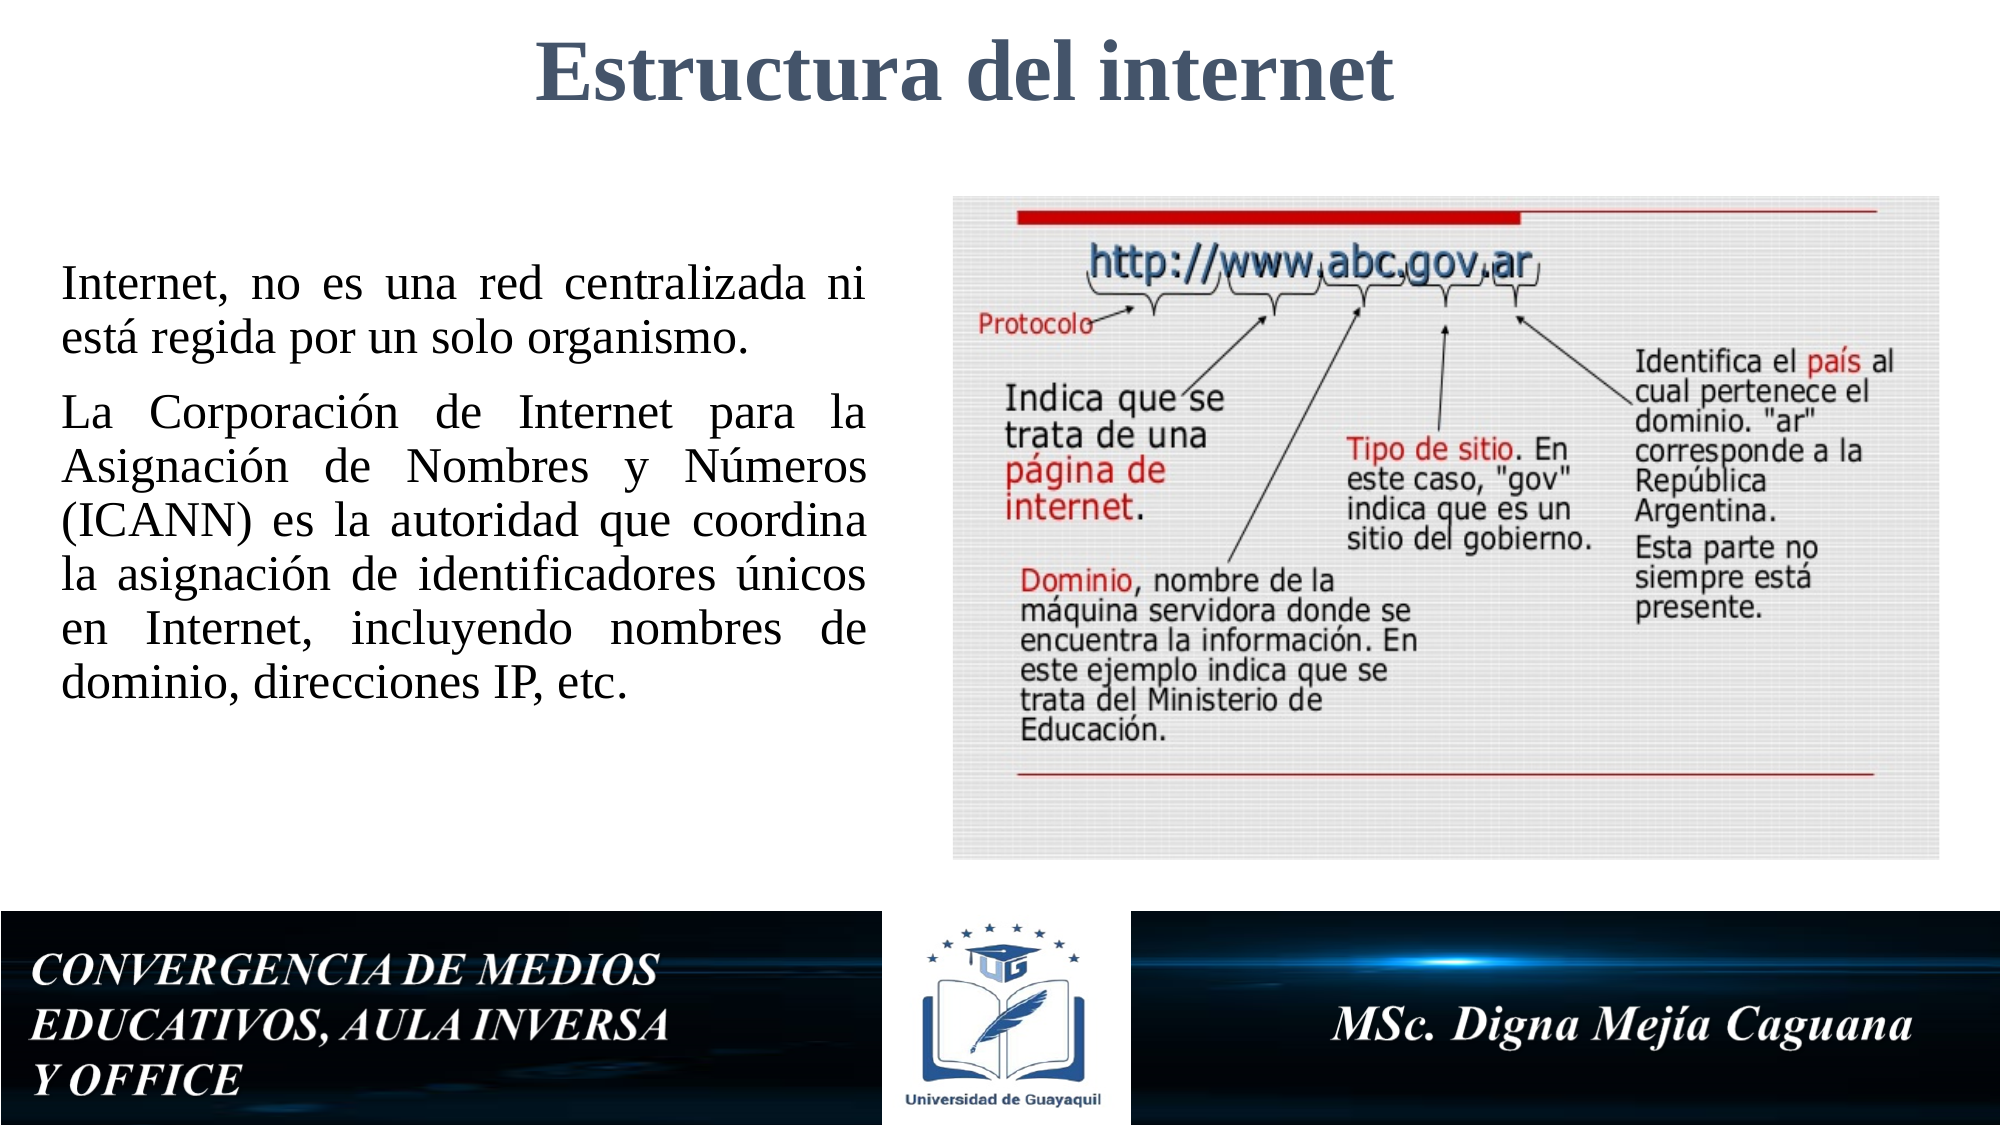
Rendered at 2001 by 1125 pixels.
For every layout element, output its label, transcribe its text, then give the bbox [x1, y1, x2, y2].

picture [0, 911, 2000, 1125]
title Estructura del internet [520, 0, 1482, 145]
list Internet, no es una red centralizada ni está regida por un solo organismo. La Corporación de Internet para la Asignación de Nombres y Números (ICANN) es la autoridad que coordina la asignación de identificadores únicos en Internet, incluyendo nombres de dominio, direcciones IP, etc. [46, 248, 883, 808]
picture [952, 196, 1940, 860]
